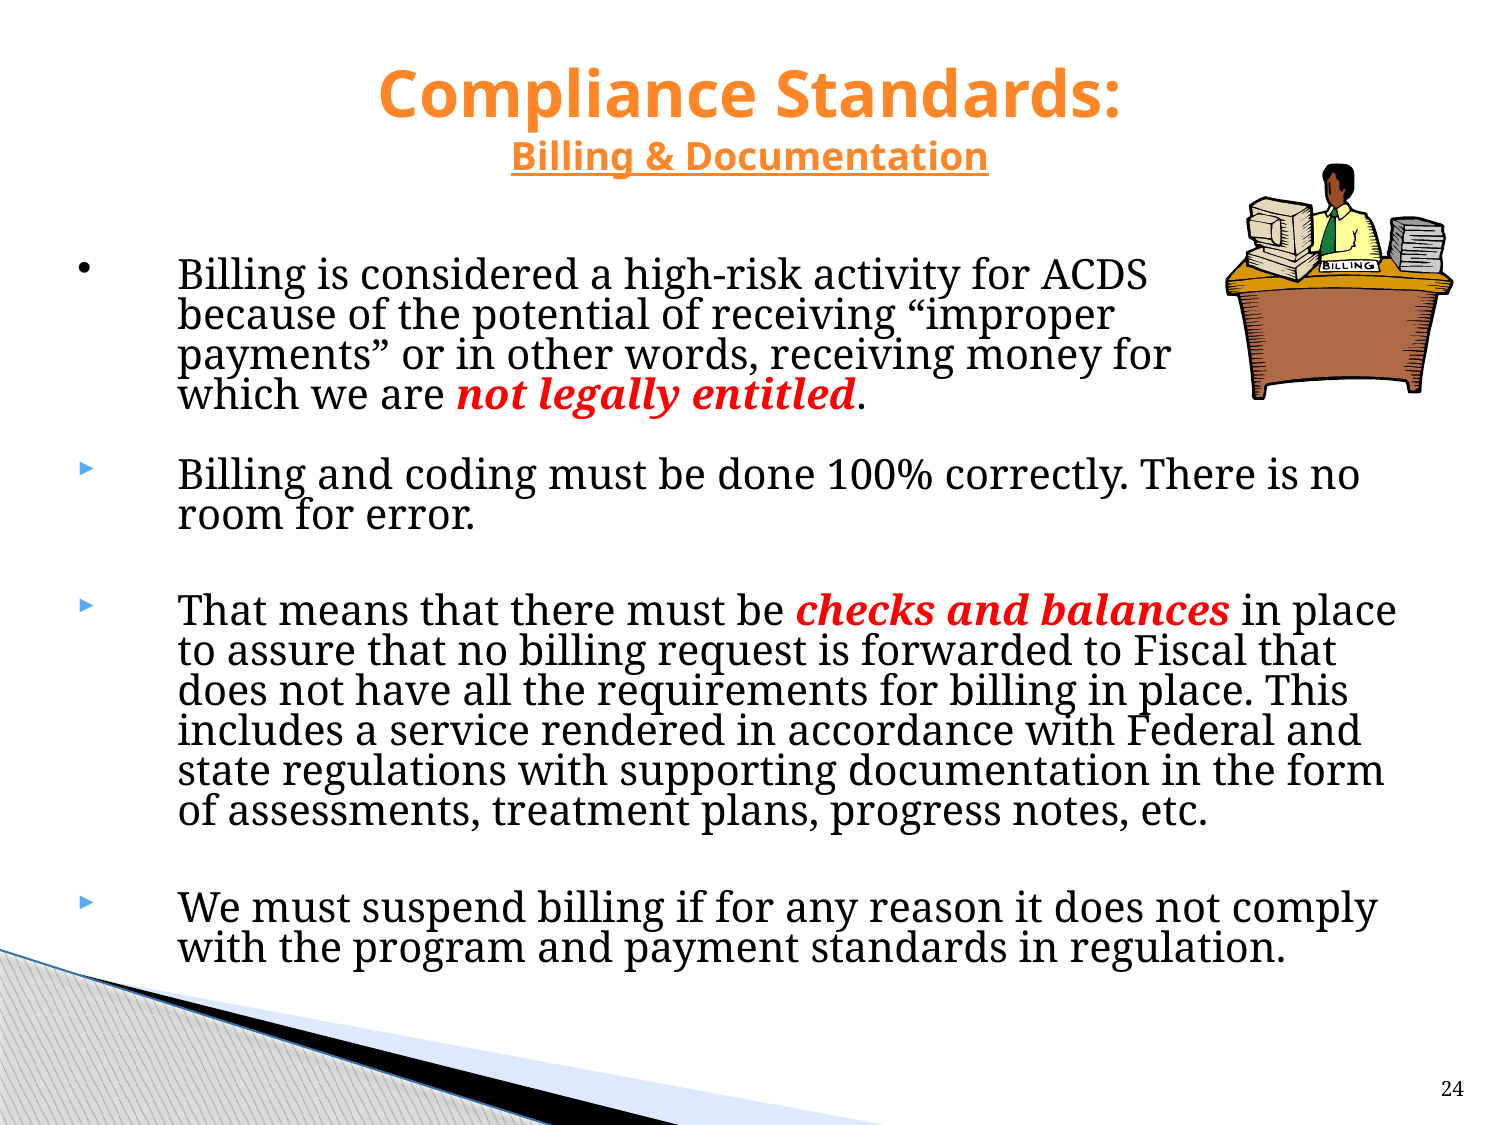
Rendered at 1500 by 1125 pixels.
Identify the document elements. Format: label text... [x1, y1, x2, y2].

slide_number 24 [1418, 1051, 1479, 1112]
title Compliance Standards: Billing & Documentation [75, 45, 1425, 233]
text_box Billing is considered a high-risk activity for ACDS because of the potential of receiving “improper payments” or in other words, receiving money for which we are not legally entitled. [62, 249, 1213, 463]
list Billing and coding must be done 100% correctly. There is no room for error. That means that there must be checks and balances in place to assure that no billing request is forwarded to Fiscal that does not have all the requirements for billing in place. This includes a service rendered in accordance with Federal and state regulations with supporting documentation in the form of assessments, treatment plans, progress notes, etc. We must suspend billing if for any reason it does not comply with the program and payment standards in regulation. [62, 450, 1413, 1038]
picture [1224, 162, 1456, 401]
